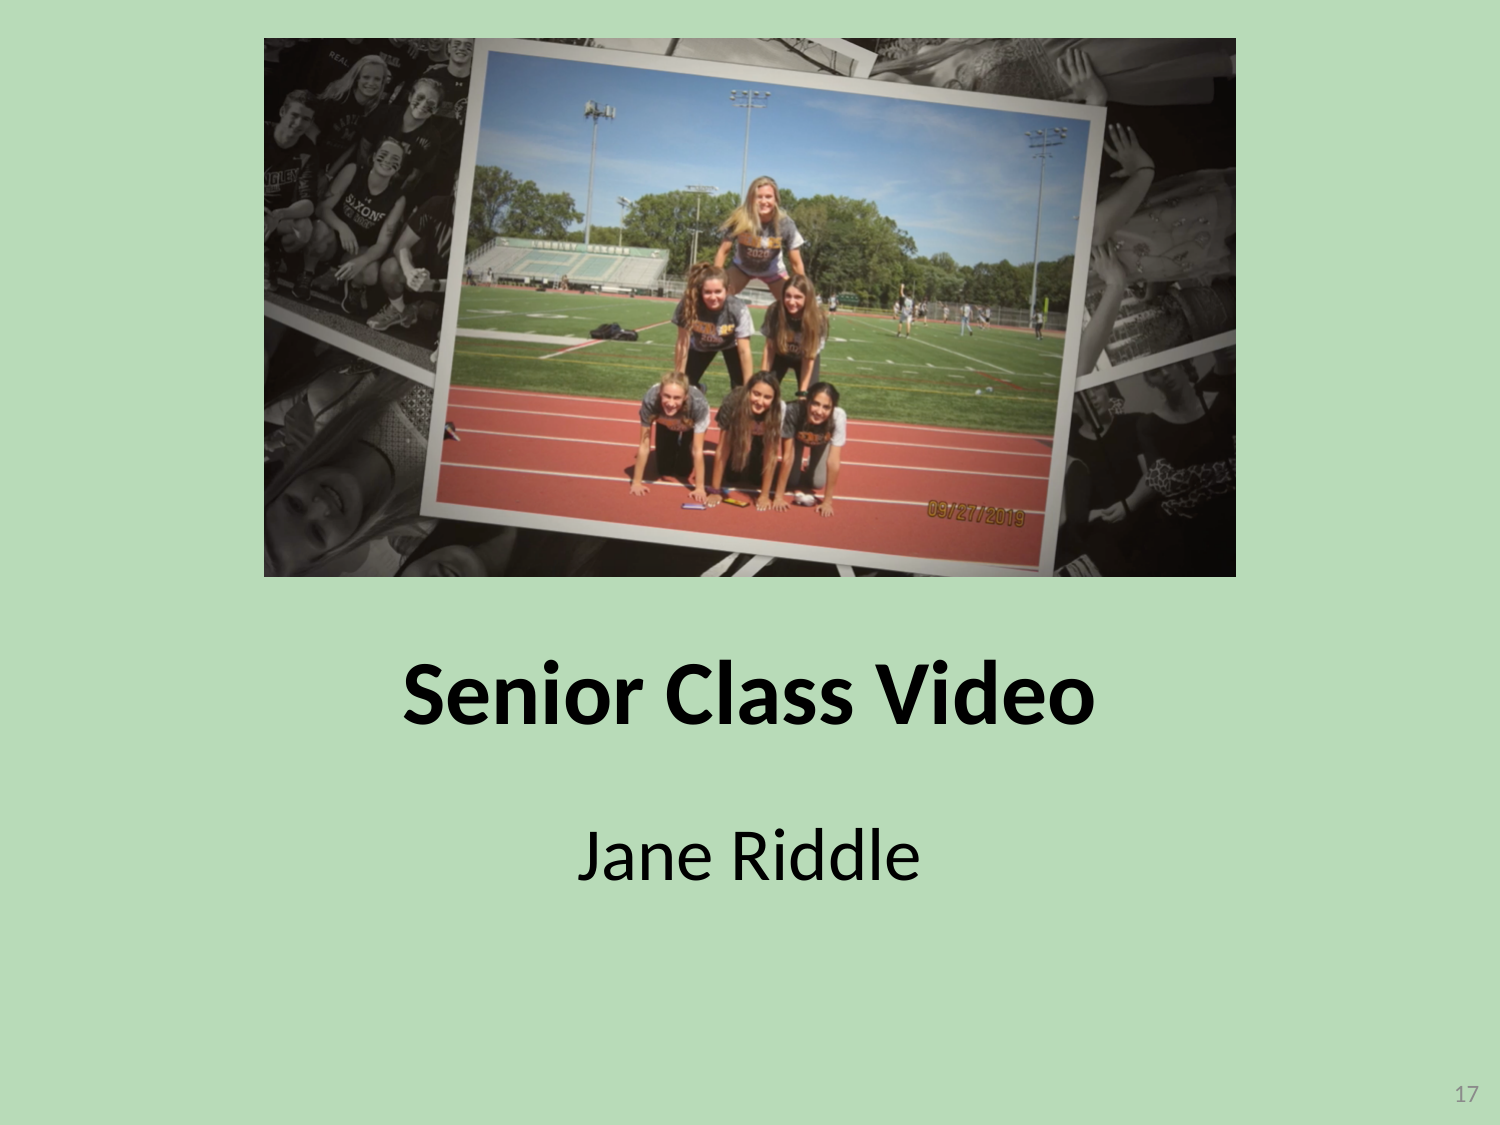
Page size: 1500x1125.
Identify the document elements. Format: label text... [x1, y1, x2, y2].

text_box Senior Class Video [74, 593, 1425, 782]
slide_number 17 [1144, 1062, 1495, 1123]
text_box Jane Riddle [74, 798, 1425, 956]
picture [263, 38, 1237, 578]
